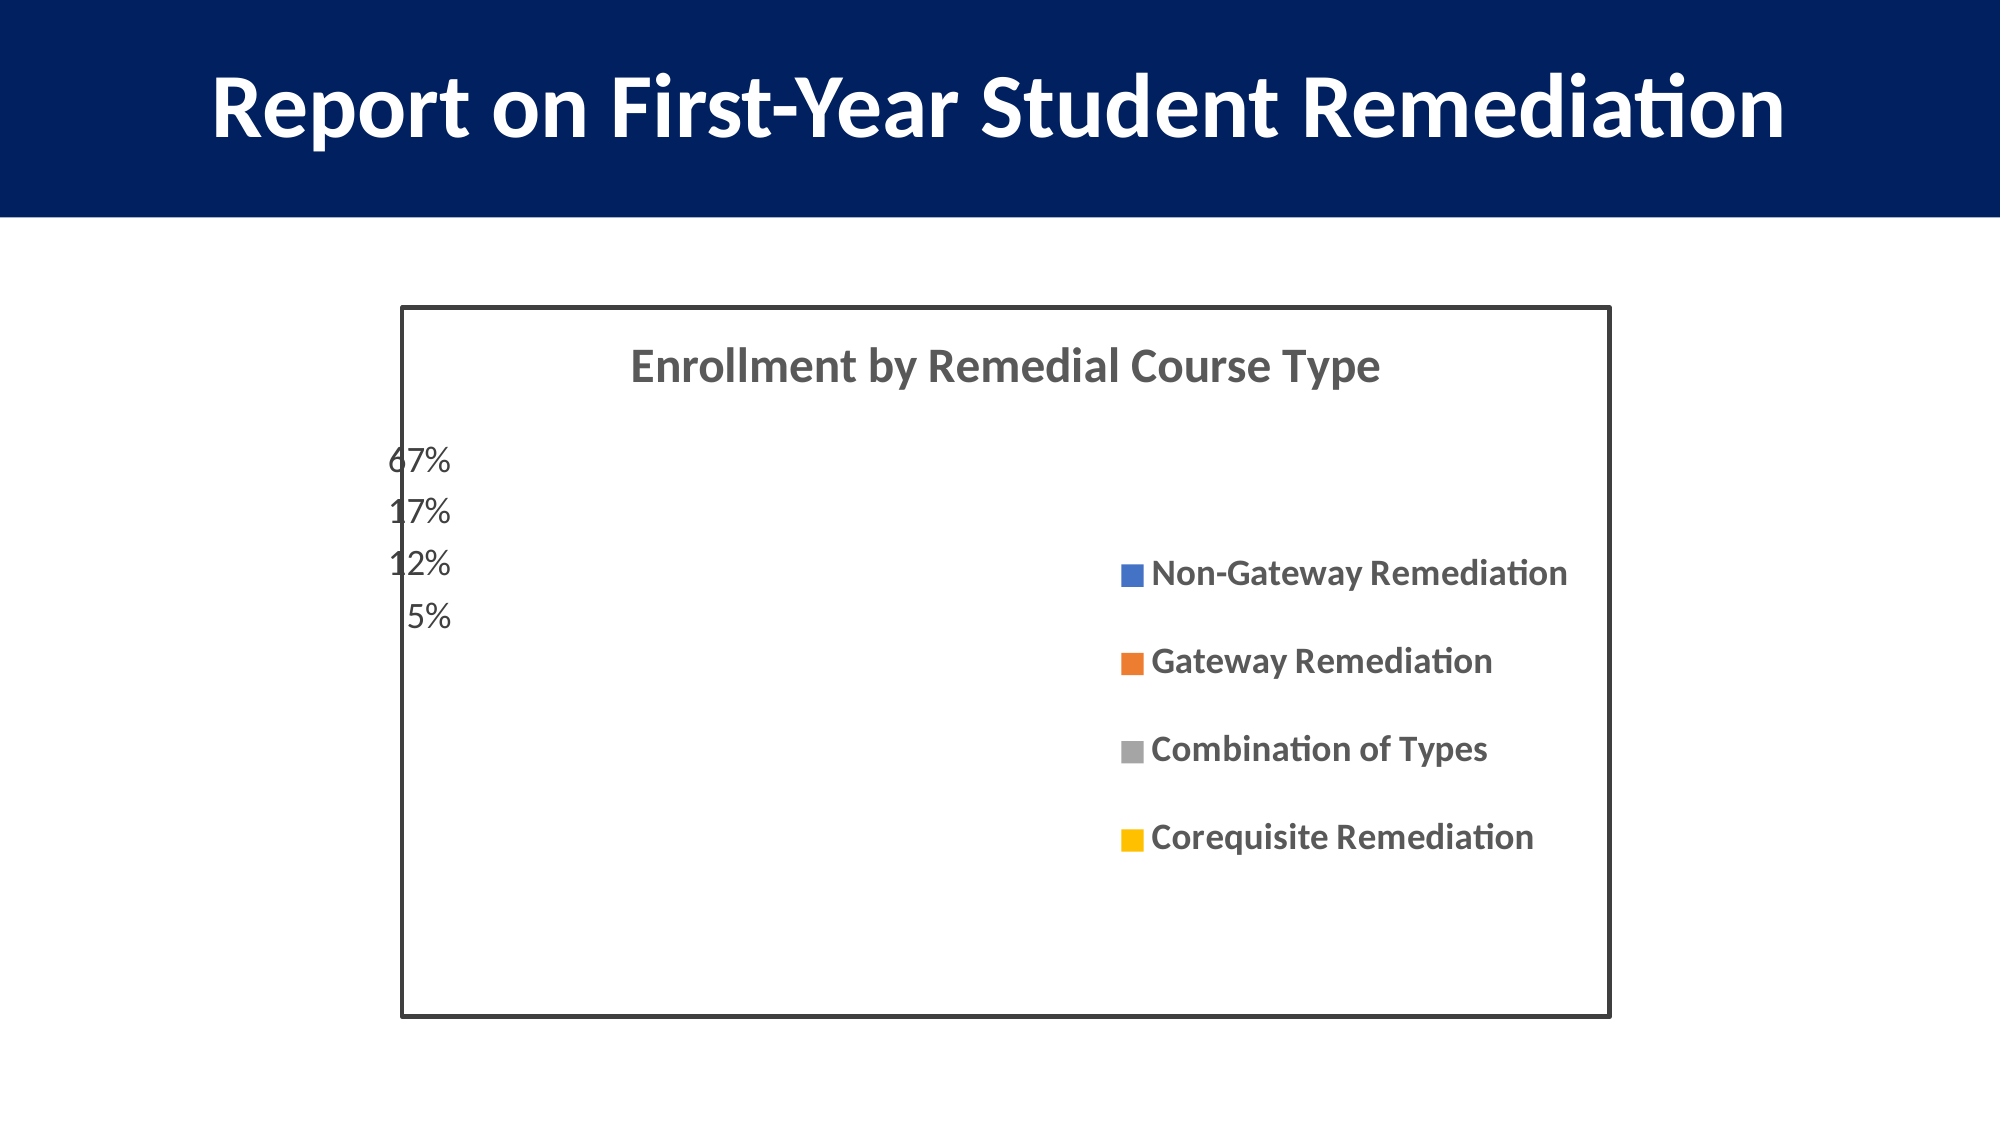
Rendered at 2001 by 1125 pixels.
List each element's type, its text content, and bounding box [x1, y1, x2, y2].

title Report on First-Year Student Remediation [0, 0, 2000, 218]
chart [387, 305, 1613, 1019]
